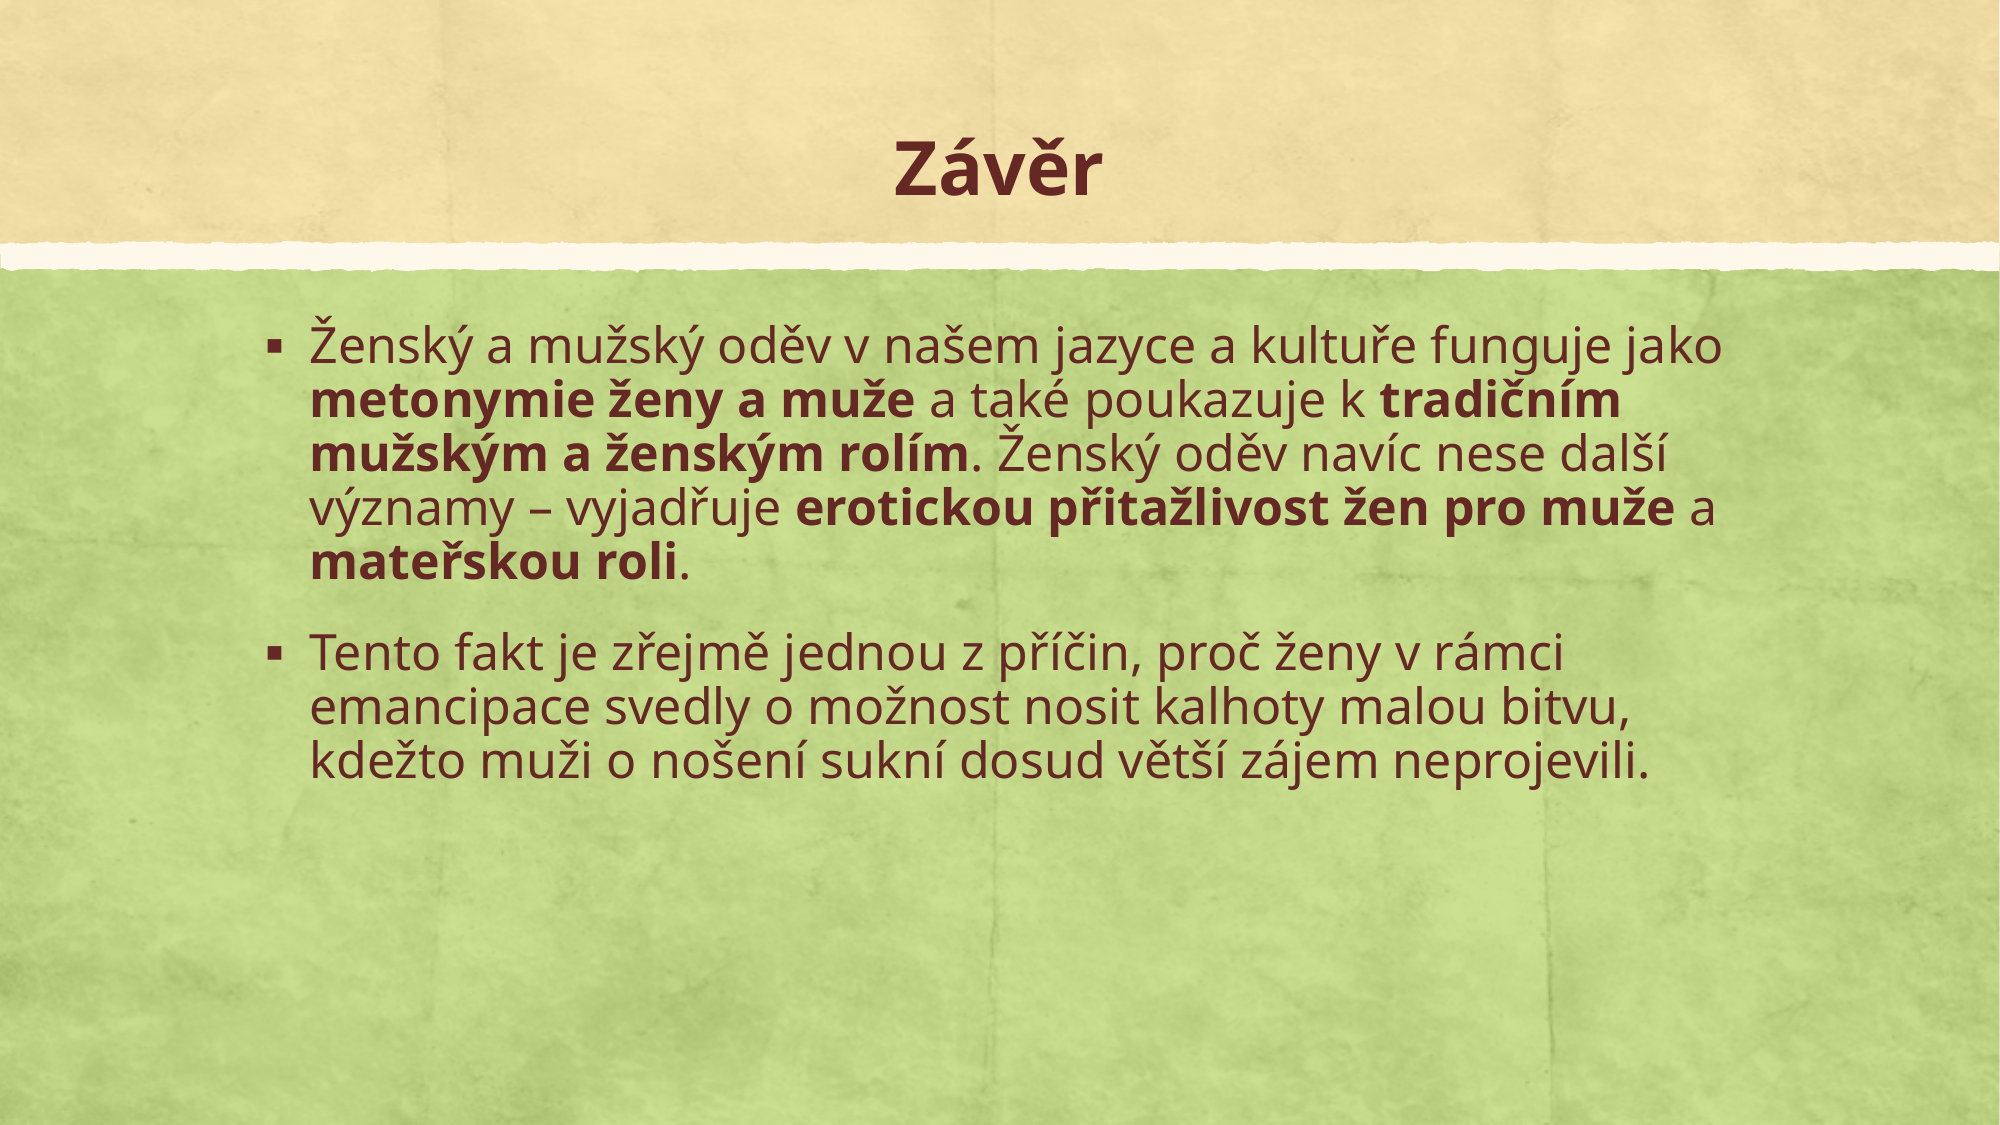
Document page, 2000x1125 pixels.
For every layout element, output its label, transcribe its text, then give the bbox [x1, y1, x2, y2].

title Závěr [249, 31, 1750, 219]
list Ženský a mužský oděv v našem jazyce a kultuře funguje jako metonymie ženy a muže a také poukazuje k tradičním mužským a ženským rolím. Ženský oděv navíc nese další významy – vyjadřuje erotickou přitažlivost žen pro muže a mateřskou roli. Tento fakt je zřejmě jednou z příčin, proč ženy v rámci emancipace svedly o možnost nosit kalhoty malou bitvu, kdežto muži o nošení sukní dosud větší zájem neprojevili. [249, 312, 1750, 1013]
